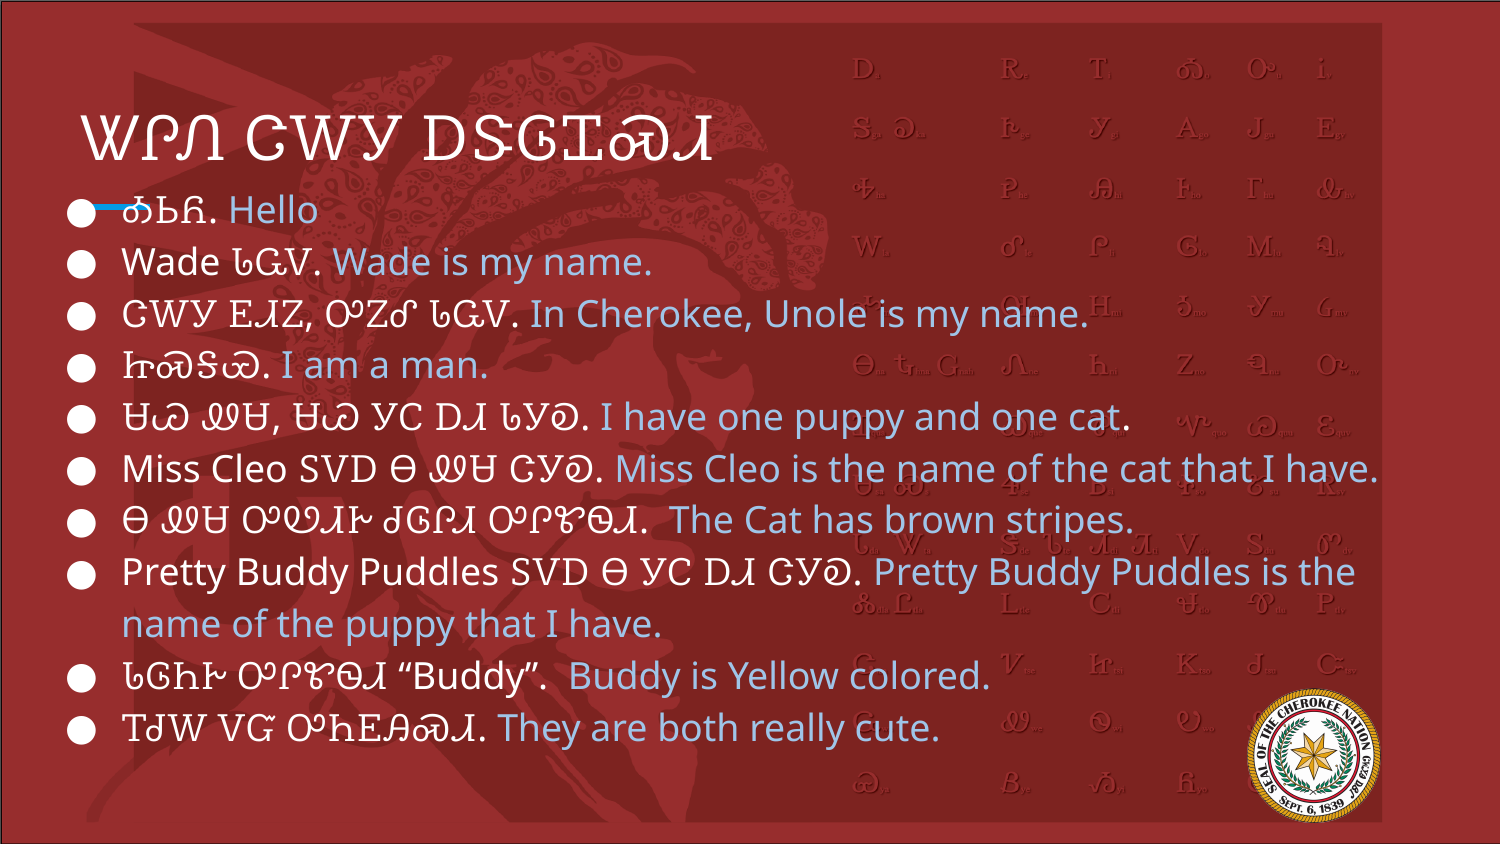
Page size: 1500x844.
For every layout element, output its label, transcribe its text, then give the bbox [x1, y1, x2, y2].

list ᎣᏏᏲ. Hello Wade ᏓᏩᏙ. Wade is my name. ᏣᎳᎩ ᎬᏗᏃ, ᎤᏃᎴ ᏓᏩᏙ. In Cherokee, Unole is my name. ᏥᏍᎦᏯ. I am a man. ᏌᏊ ᏪᏌ, ᏌᏊ ᎩᏟ ᎠᏗ ᏓᎩᎧ. I have one puppy and one cat. Miss Cleo ᏚᏙᎠ Ꮎ ᏪᏌ ᏣᎩᎧ. Miss Cleo is the name of the cat that I have. Ꮎ ᏪᏌ ᎤᏬᏗᎨ ᏧᎶᎵᏗ ᎤᎵᏑᏫᏗ. The Cat has brown stripes. Pretty Buddy Puddles ᏚᏙᎠ Ꮎ ᎩᏟ ᎠᏗ ᏣᎩᎧ. Pretty Buddy Puddles is the name of the puppy that I have. ᏓᎶᏂᎨ ᎤᎵᏑᏫᏗ “Buddy”. Buddy is Yellow colored. ᎢᏧᎳ ᏙᏳ ᎤᏂᎬᎯᏍᏗ. They are both really cute. [31, 164, 1482, 779]
picture [0, 0, 1500, 844]
title ᏔᎵᏁ ᏣᎳᎩ ᎠᏕᎶᏆᏍᏗ [63, 75, 1437, 164]
